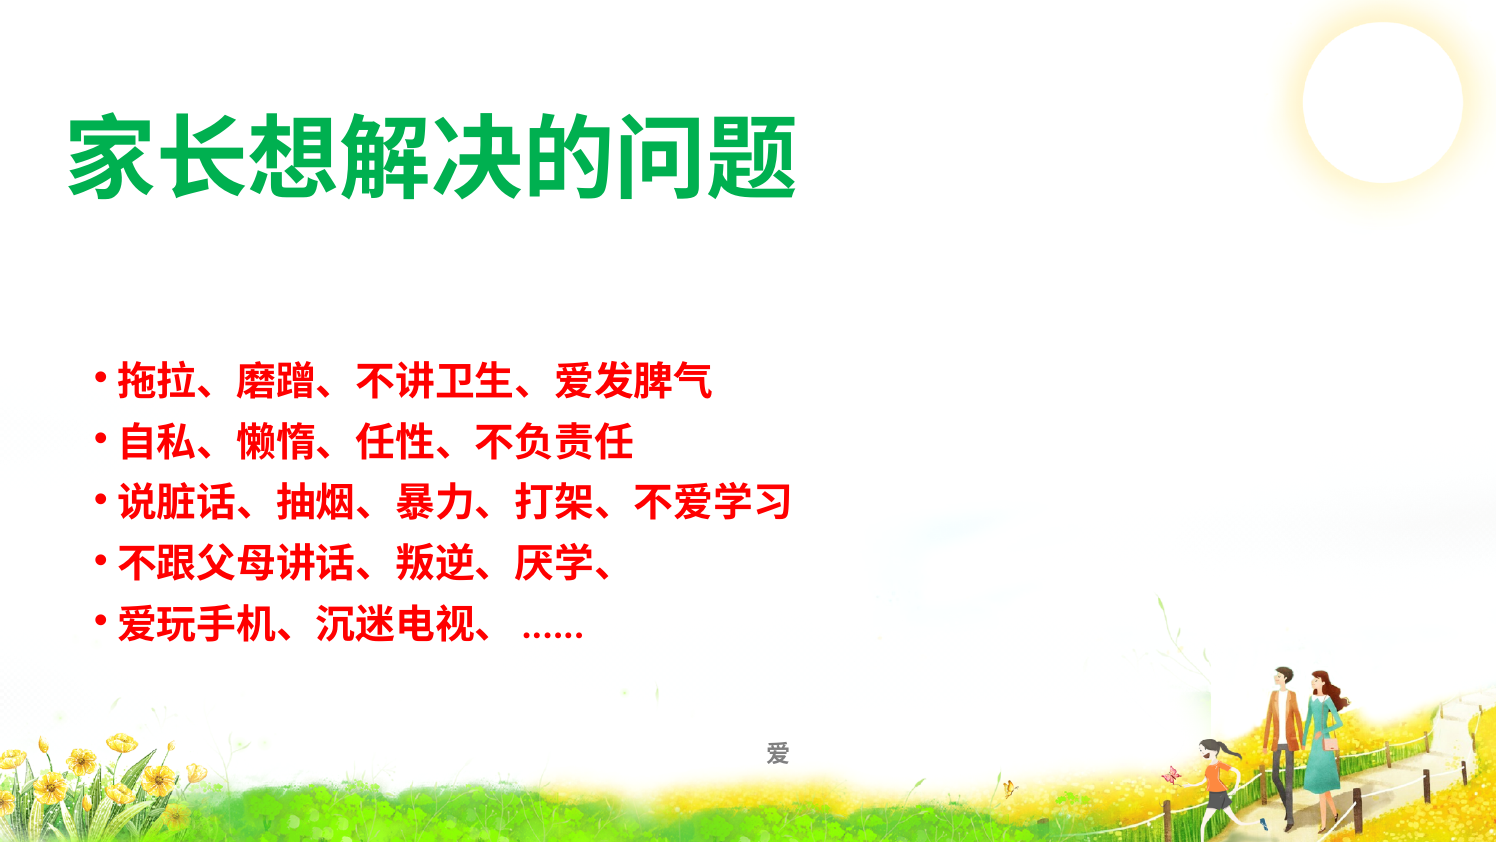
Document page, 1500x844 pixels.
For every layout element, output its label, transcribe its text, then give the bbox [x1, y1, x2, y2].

list 拖拉、磨蹭、不讲卫生、爱发脾气 自私、懒惰、任性、不负责任 说脏话、抽烟、暴力、打架、不爱学习 不跟父母讲话、叛逆、厌学、 爱玩手机、沉迷电视、...... 爱 [78, 346, 1437, 787]
text_box 家长想解决的问题 [59, 94, 1064, 216]
picture [0, 0, 1496, 842]
